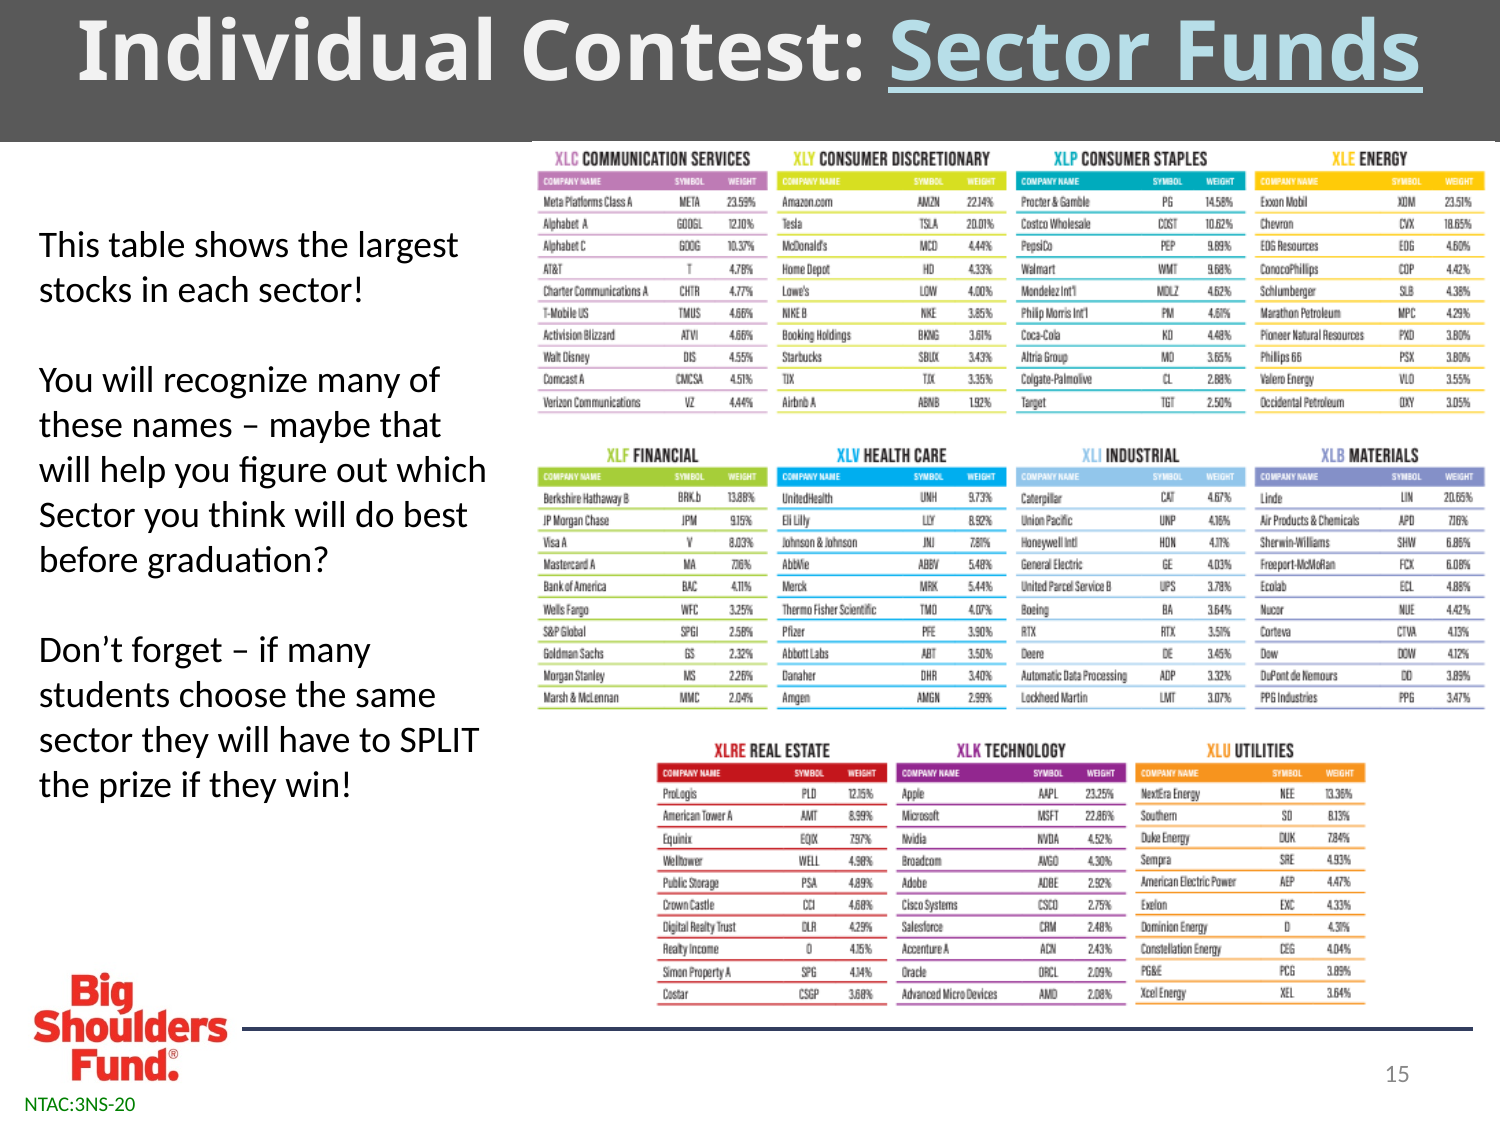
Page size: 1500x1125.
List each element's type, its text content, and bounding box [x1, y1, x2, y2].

title Individual Contest: Sector Funds [0, 0, 1500, 142]
picture [17, 962, 1473, 1091]
picture [532, 141, 1496, 1017]
slide_number 15 [1074, 1042, 1425, 1103]
text_box This table shows the largest stocks in each sector! You will recognize many of these names – maybe that will help you figure out which Sector you think will do best before graduation? Don’t forget – if many students choose the same sector they will have to SPLIT the prize if they win! [24, 212, 507, 813]
